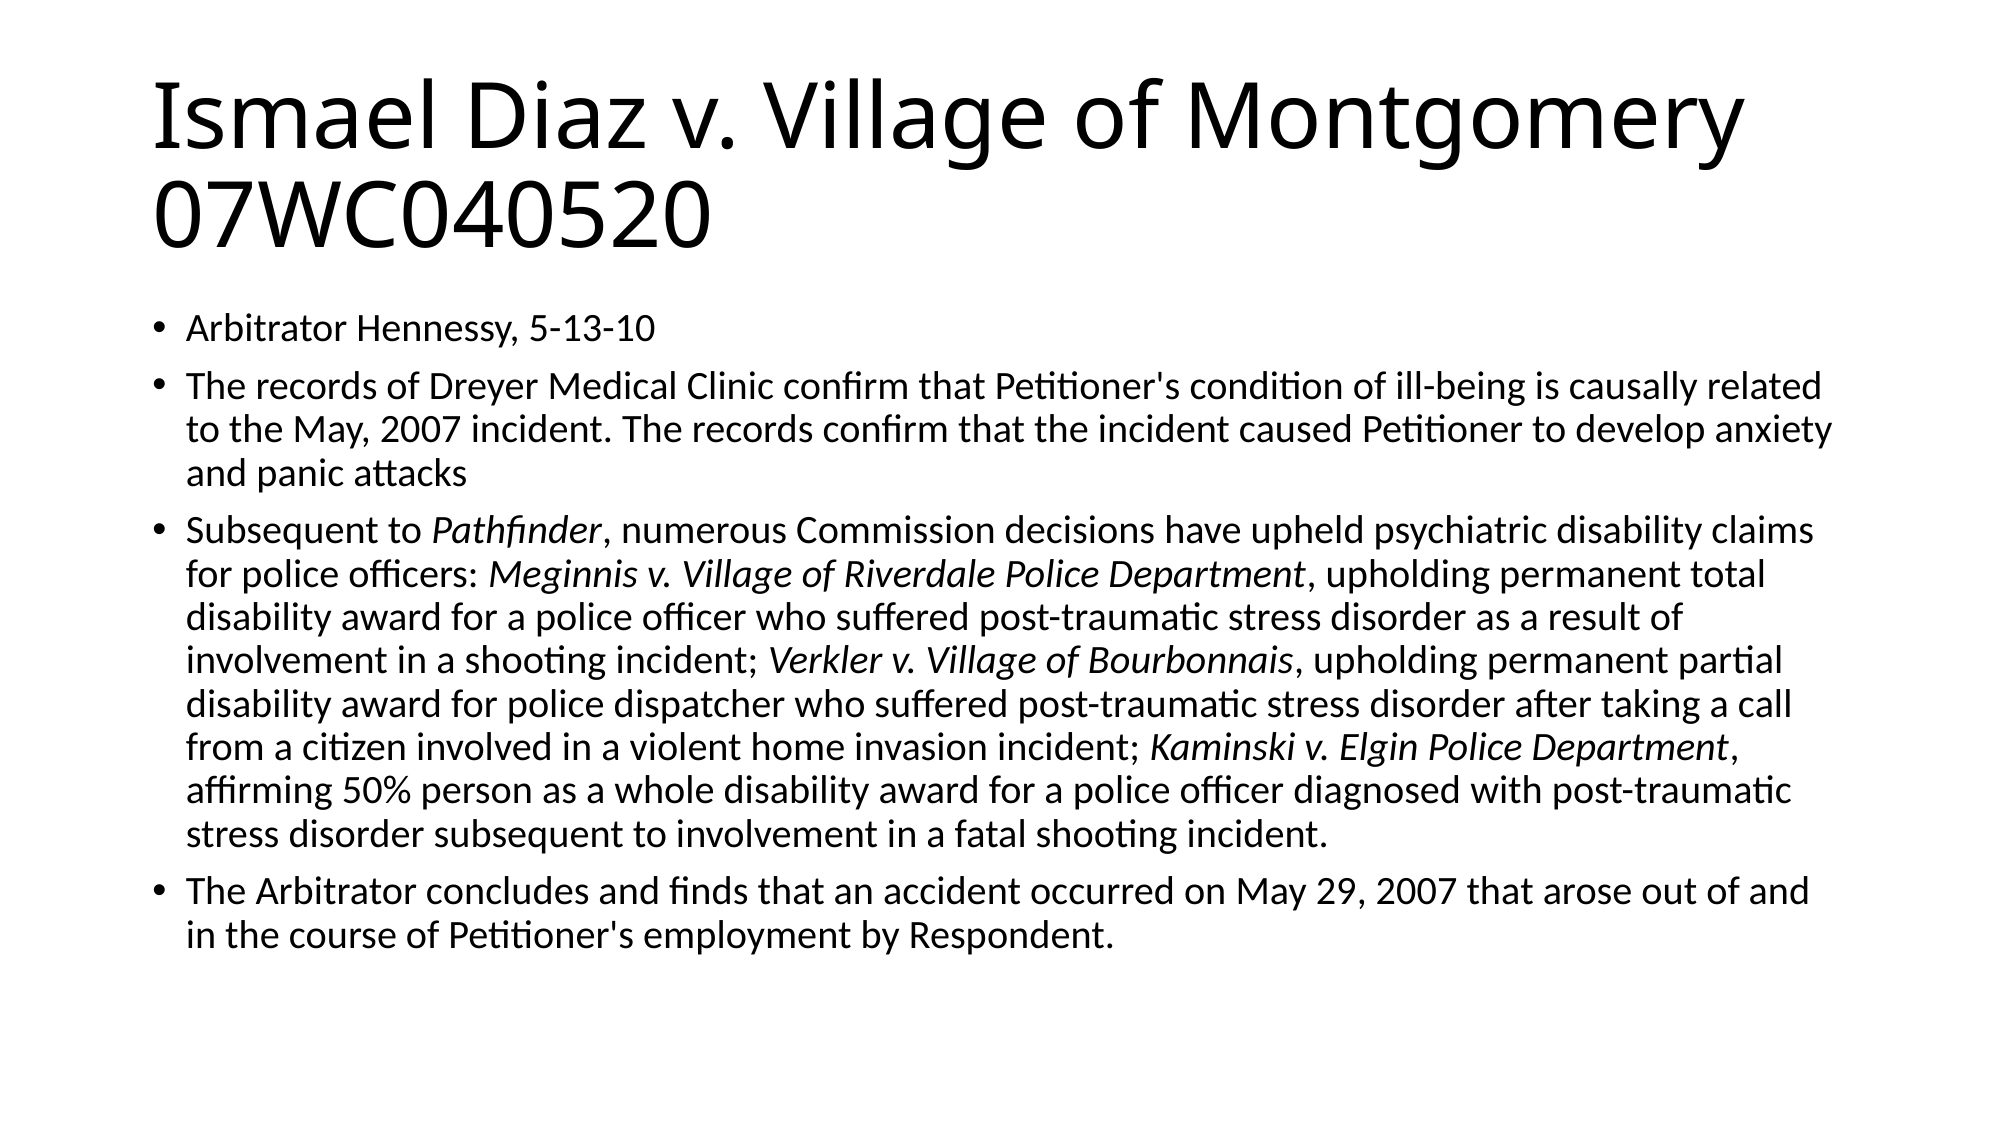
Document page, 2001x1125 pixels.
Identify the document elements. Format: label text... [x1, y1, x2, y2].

title Ismael Diaz v. Village of Montgomery 07WC040520 [137, 59, 1863, 278]
list Arbitrator Hennessy, 5-13-10 The records of Dreyer Medical Clinic confirm that Petitioner's condition of ill-being is causally related to the May, 2007 incident. The records confirm that the incident caused Petitioner to develop anxiety and panic attacks Subsequent to Pathfinder, numerous Commission decisions have upheld psychiatric disability claims for police officers: Meginnis v. Village of Riverdale Police Department, upholding permanent total disability award for a police officer who suffered post-traumatic stress disorder as a result of involvement in a shooting incident; Verkler v. Village of Bourbonnais, upholding permanent partial disability award for police dispatcher who suffered post-traumatic stress disorder after taking a call from a citizen involved in a violent home invasion incident; Kaminski v. Elgin Police Department, affirming 50% person as a whole disability award for a police officer diagnosed with post-traumatic stress disorder subsequent to involvement in a fatal shooting incident. The Arbitrator concludes and finds that an accident occurred on May 29, 2007 that arose out of and in the course of Petitioner's employment by Respondent. [137, 299, 1863, 1014]
